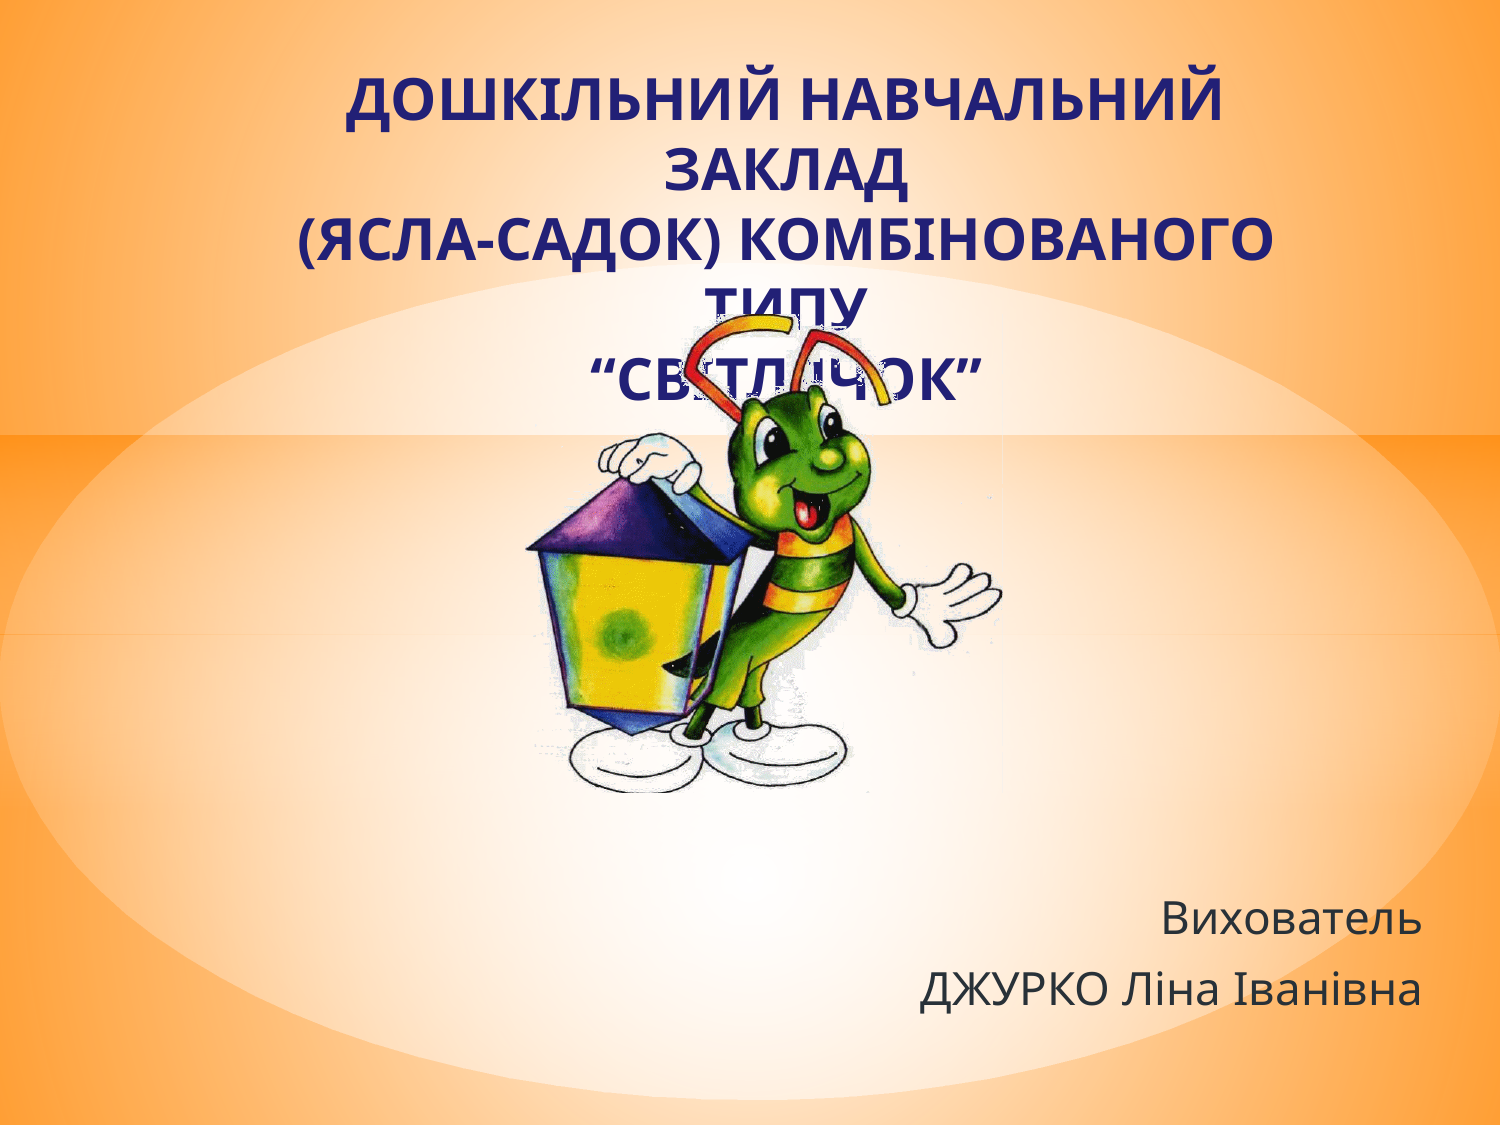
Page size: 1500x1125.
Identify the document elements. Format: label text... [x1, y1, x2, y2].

subtitle Вихователь ДЖУРКО Ліна Іванівна [513, 881, 1439, 1027]
title ДОШКІЛЬНИЙ НАВЧАЛЬНИЙ ЗАКЛАД (ЯСЛА-САДОК) КОМБІНОВАНОГО ТИПУ “СВІТЛЯЧОК” [183, 54, 1361, 349]
picture [525, 314, 1003, 793]
